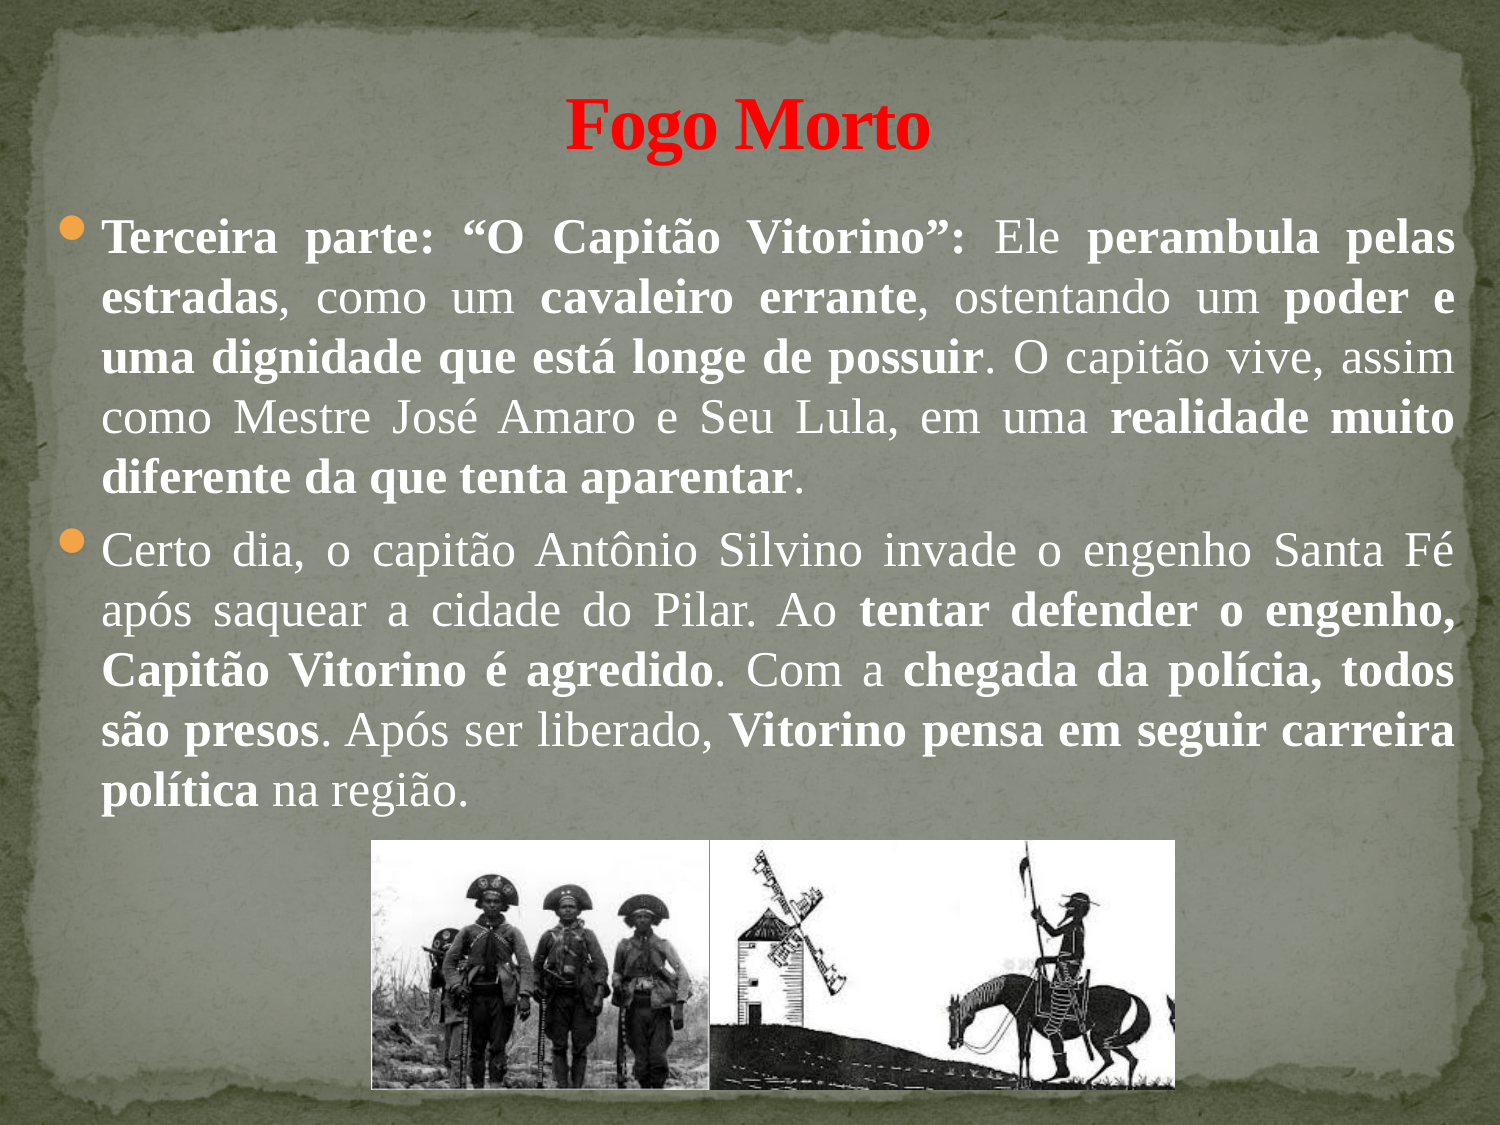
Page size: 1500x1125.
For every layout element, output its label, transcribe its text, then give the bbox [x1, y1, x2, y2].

list Terceira parte: “O Capitão Vitorino”: Ele perambula pelas estradas, como um cavaleiro errante, ostentando um poder e uma dignidade que está longe de possuir. O capitão vive, assim como Mestre José Amaro e Seu Lula, em uma realidade muito diferente da que tenta aparentar. Certo dia, o capitão Antônio Silvino invade o engenho Santa Fé após saquear a cidade do Pilar. Ao tentar defender o engenho, Capitão Vitorino é agredido. Com a chegada da polícia, todos são presos. Após ser liberado, Vitorino pensa em seguir carreira política na região. [41, 196, 1471, 1083]
title Fogo Morto [112, 66, 1386, 173]
picture [371, 840, 709, 1090]
picture [710, 840, 1175, 1090]
